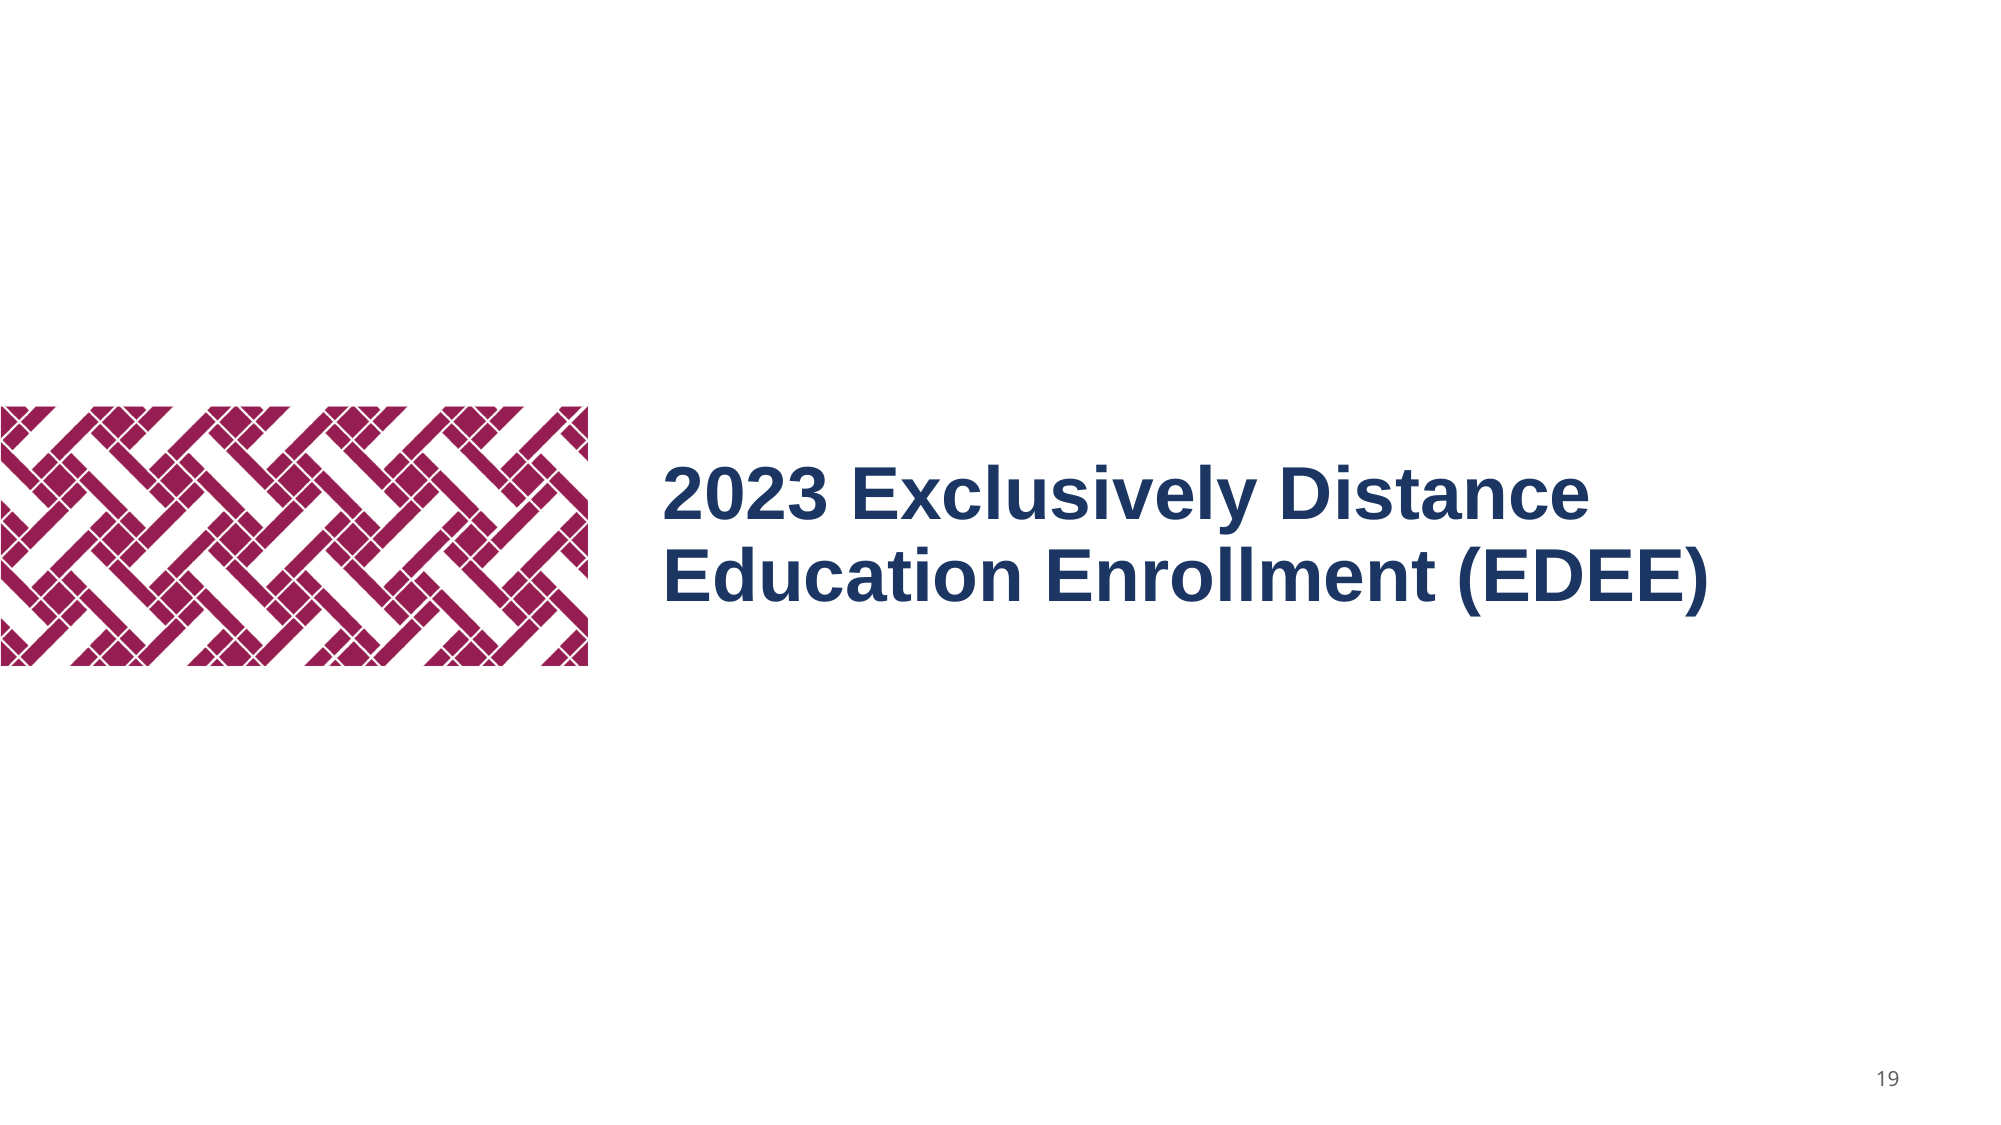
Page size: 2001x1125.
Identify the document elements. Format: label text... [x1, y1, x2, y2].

picture [1, 407, 587, 667]
title 2023 Exclusively Distance Education Enrollment (EDEE) [647, 427, 1875, 645]
